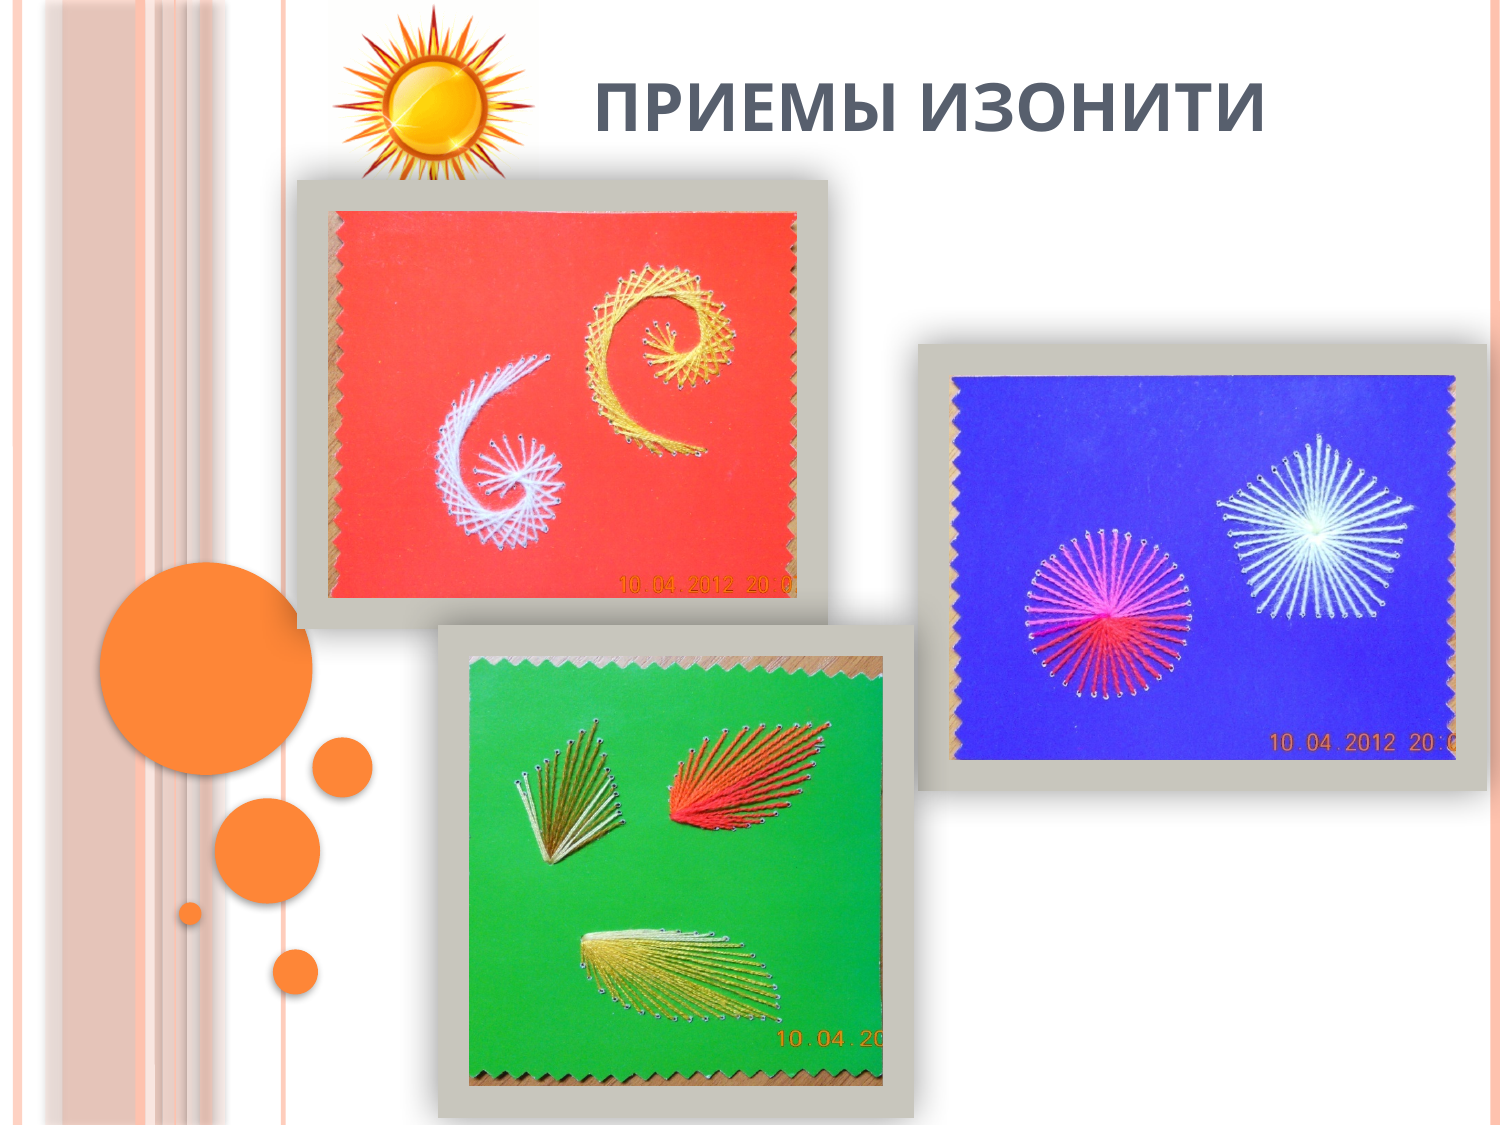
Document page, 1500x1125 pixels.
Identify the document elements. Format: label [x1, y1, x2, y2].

picture [468, 655, 884, 1087]
text_box [327, 0, 1412, 212]
picture [948, 374, 1457, 761]
picture [327, 210, 798, 599]
